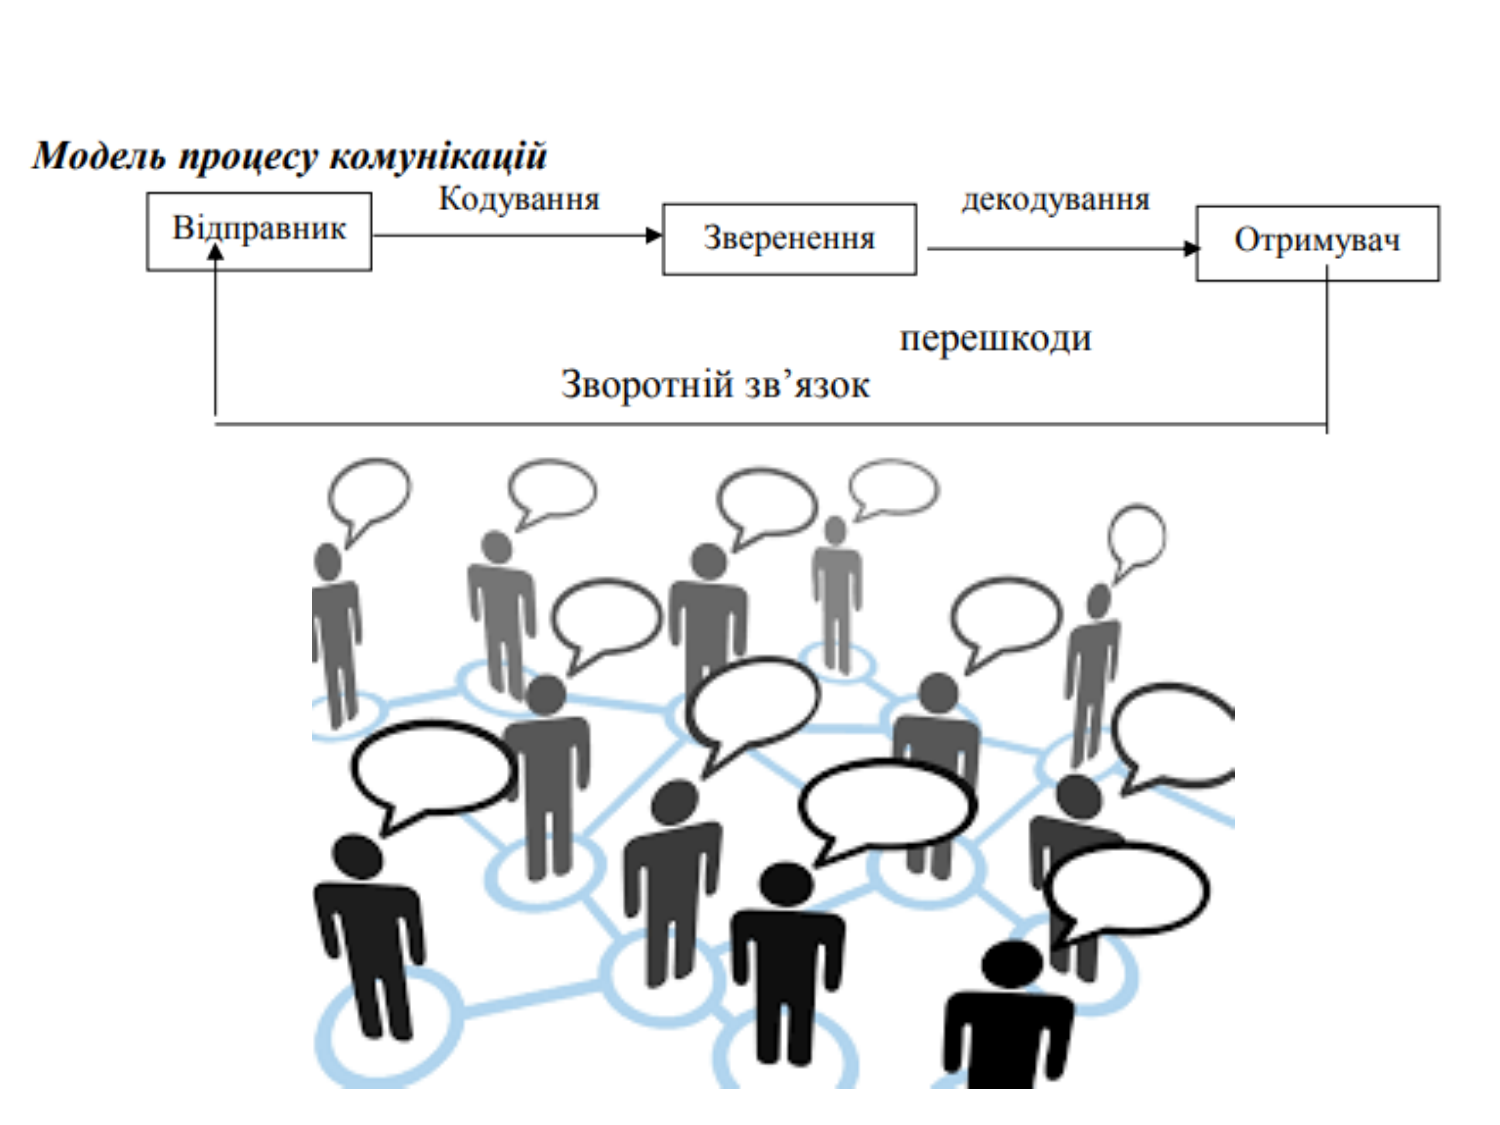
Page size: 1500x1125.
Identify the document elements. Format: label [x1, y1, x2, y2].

picture [0, 113, 1477, 1089]
